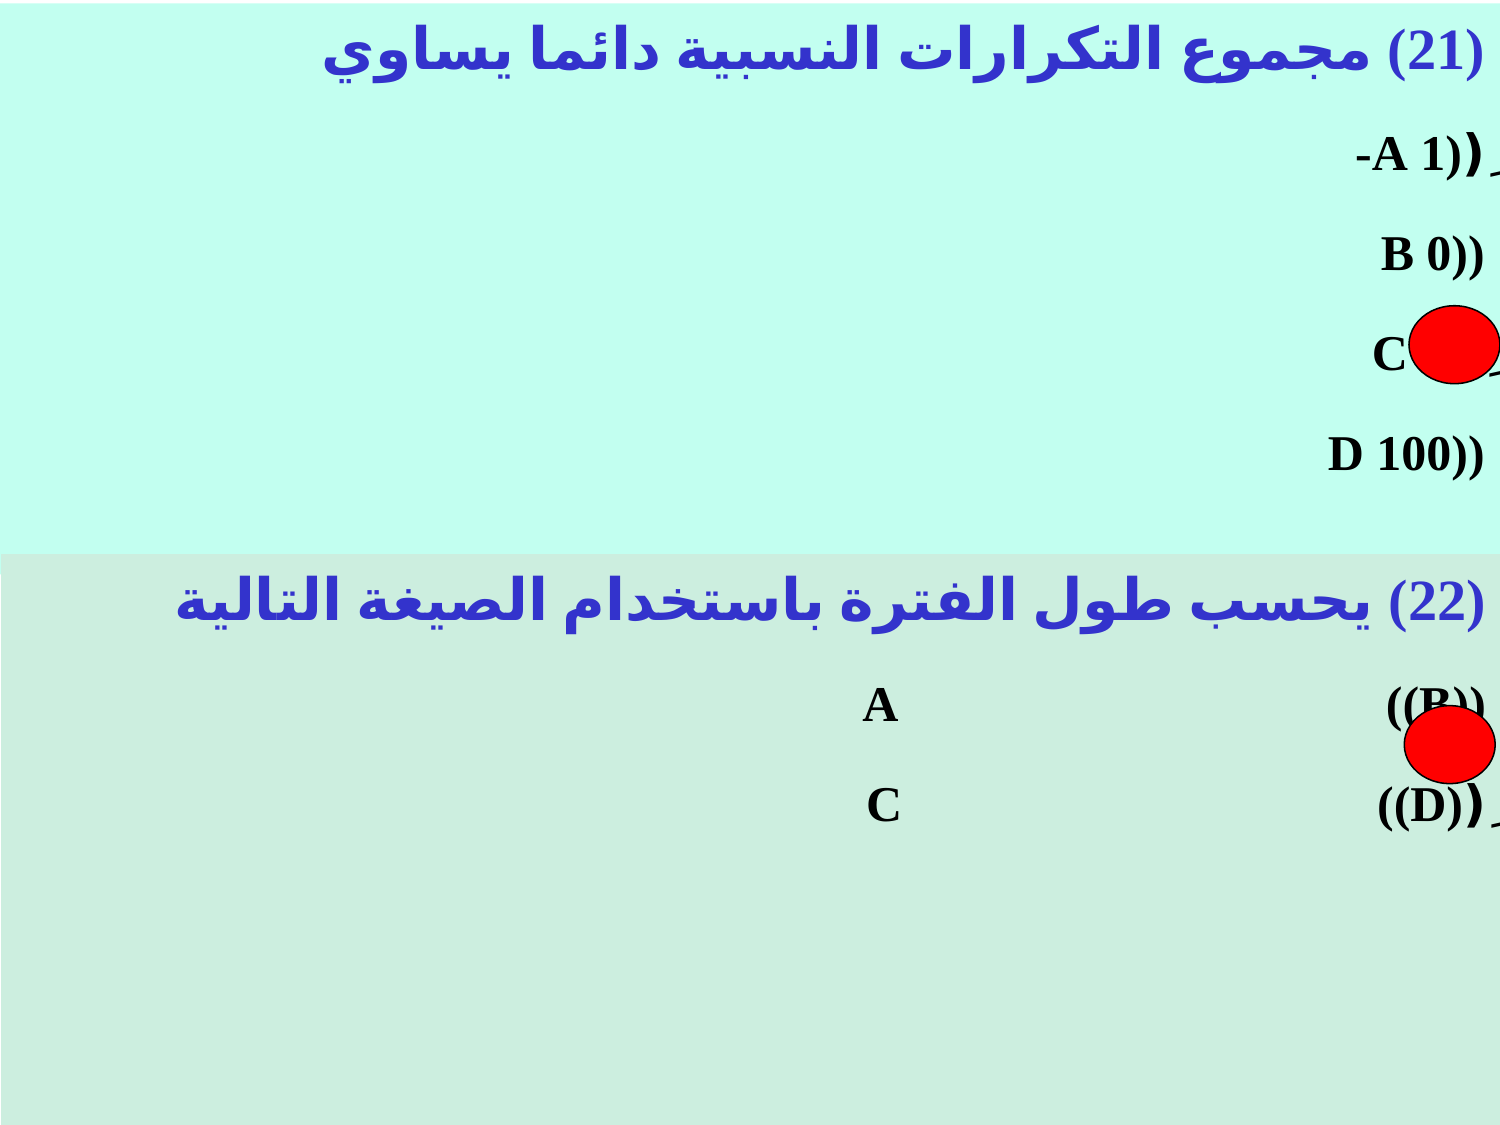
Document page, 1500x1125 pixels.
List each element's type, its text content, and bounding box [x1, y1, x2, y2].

text_box [1408, 305, 1500, 384]
list (21) مجموع التكرارات النسبية دائما يساوي (ِ(A 1- ((B 0 (ِ(C 1 ((D 100 [0, 3, 1500, 575]
text_box [1404, 705, 1496, 784]
